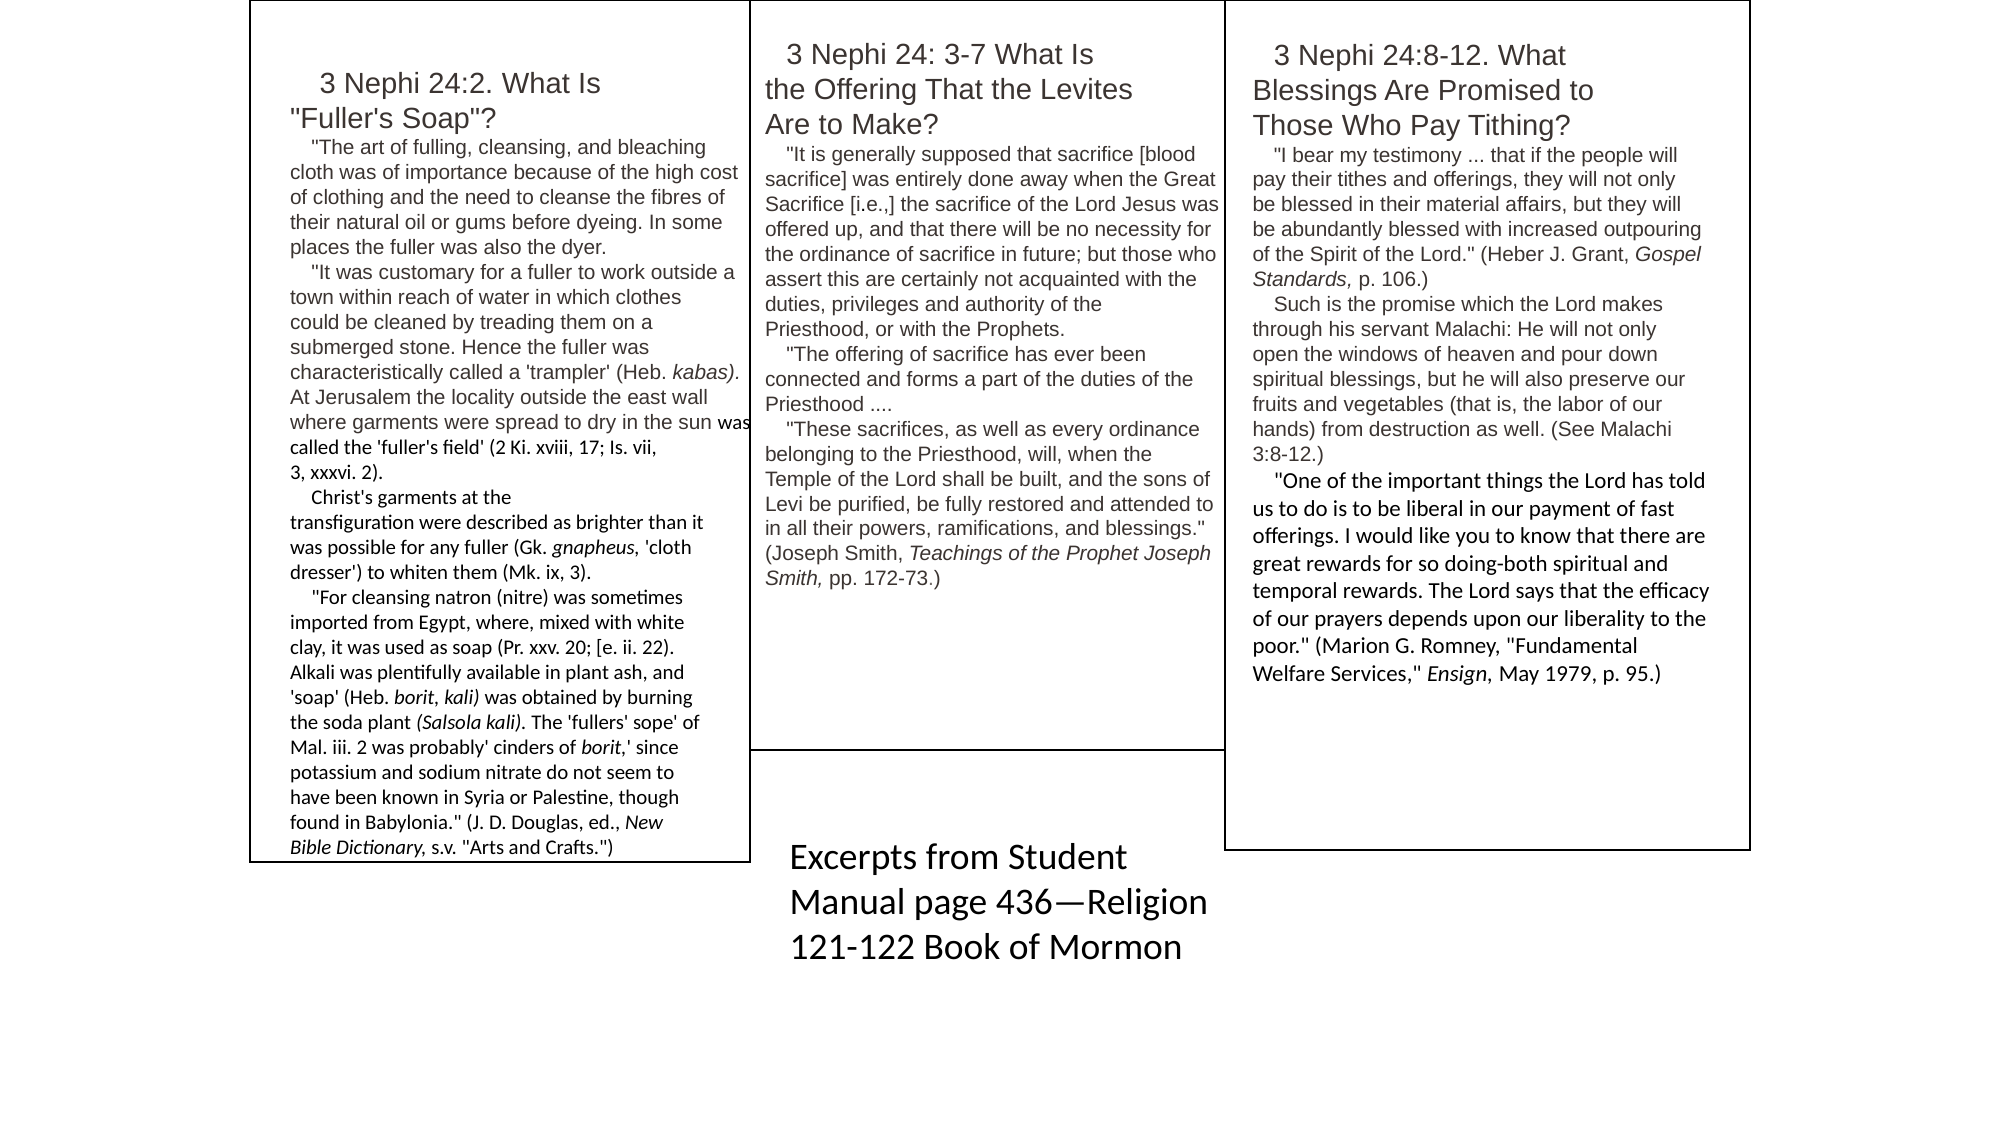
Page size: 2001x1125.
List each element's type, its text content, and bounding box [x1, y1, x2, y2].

text_box 3 Nephi 24:2. What Is "Fuller's Soap"? "The art of fulling, cleansing, and bleaching cloth was of importance because of the high cost of clothing and the need to cleanse the fibres of their natural oil or gums before dyeing. In some places the fuller was also the dyer. "It was customary for a fuller to work outside a town within reach of water in which clothes could be cleaned by treading them on a submerged stone. Hence the fuller was characteristically called a 'trampler' (Heb. kabas). At Jerusalem the locality outside the east wall where garments were spread to dry in the sun was called the 'fuller's field' (2 Ki. xviii, 17; Is. vii, 3, xxxvi. 2). Christ's garments at the transfiguration were described as brighter than it was possible for any fuller (Gk. gnapheus, 'cloth dresser') to whiten them (Mk. ix, 3). "For cleansing natron (nitre) was sometimes imported from Egypt, where, mixed with white clay, it was used as soap (Pr. xxv. 20; [e. ii. 22). Alkali was plentifully available in plant ash, and 'soap' (Heb. borit, kali) was obtained by burning the soda plant (Salsola kali). The 'fullers' sope' of Mal. iii. 2 was probably' cinders of borit,' since potassium and sodium nitrate do not seem to have been known in Syria or Palestine, though found in Babylonia." (J. D. Douglas, ed., New Bible Dictionary, s.v. "Arts and Crafts.") [275, 751, 775, 891]
text_box [249, 0, 751, 863]
text_box [1224, 0, 1751, 851]
text_box [749, 0, 1224, 751]
text_box Excerpts from Student Manual page 436—Religion 121-122 Book of Mormon [774, 824, 1225, 975]
